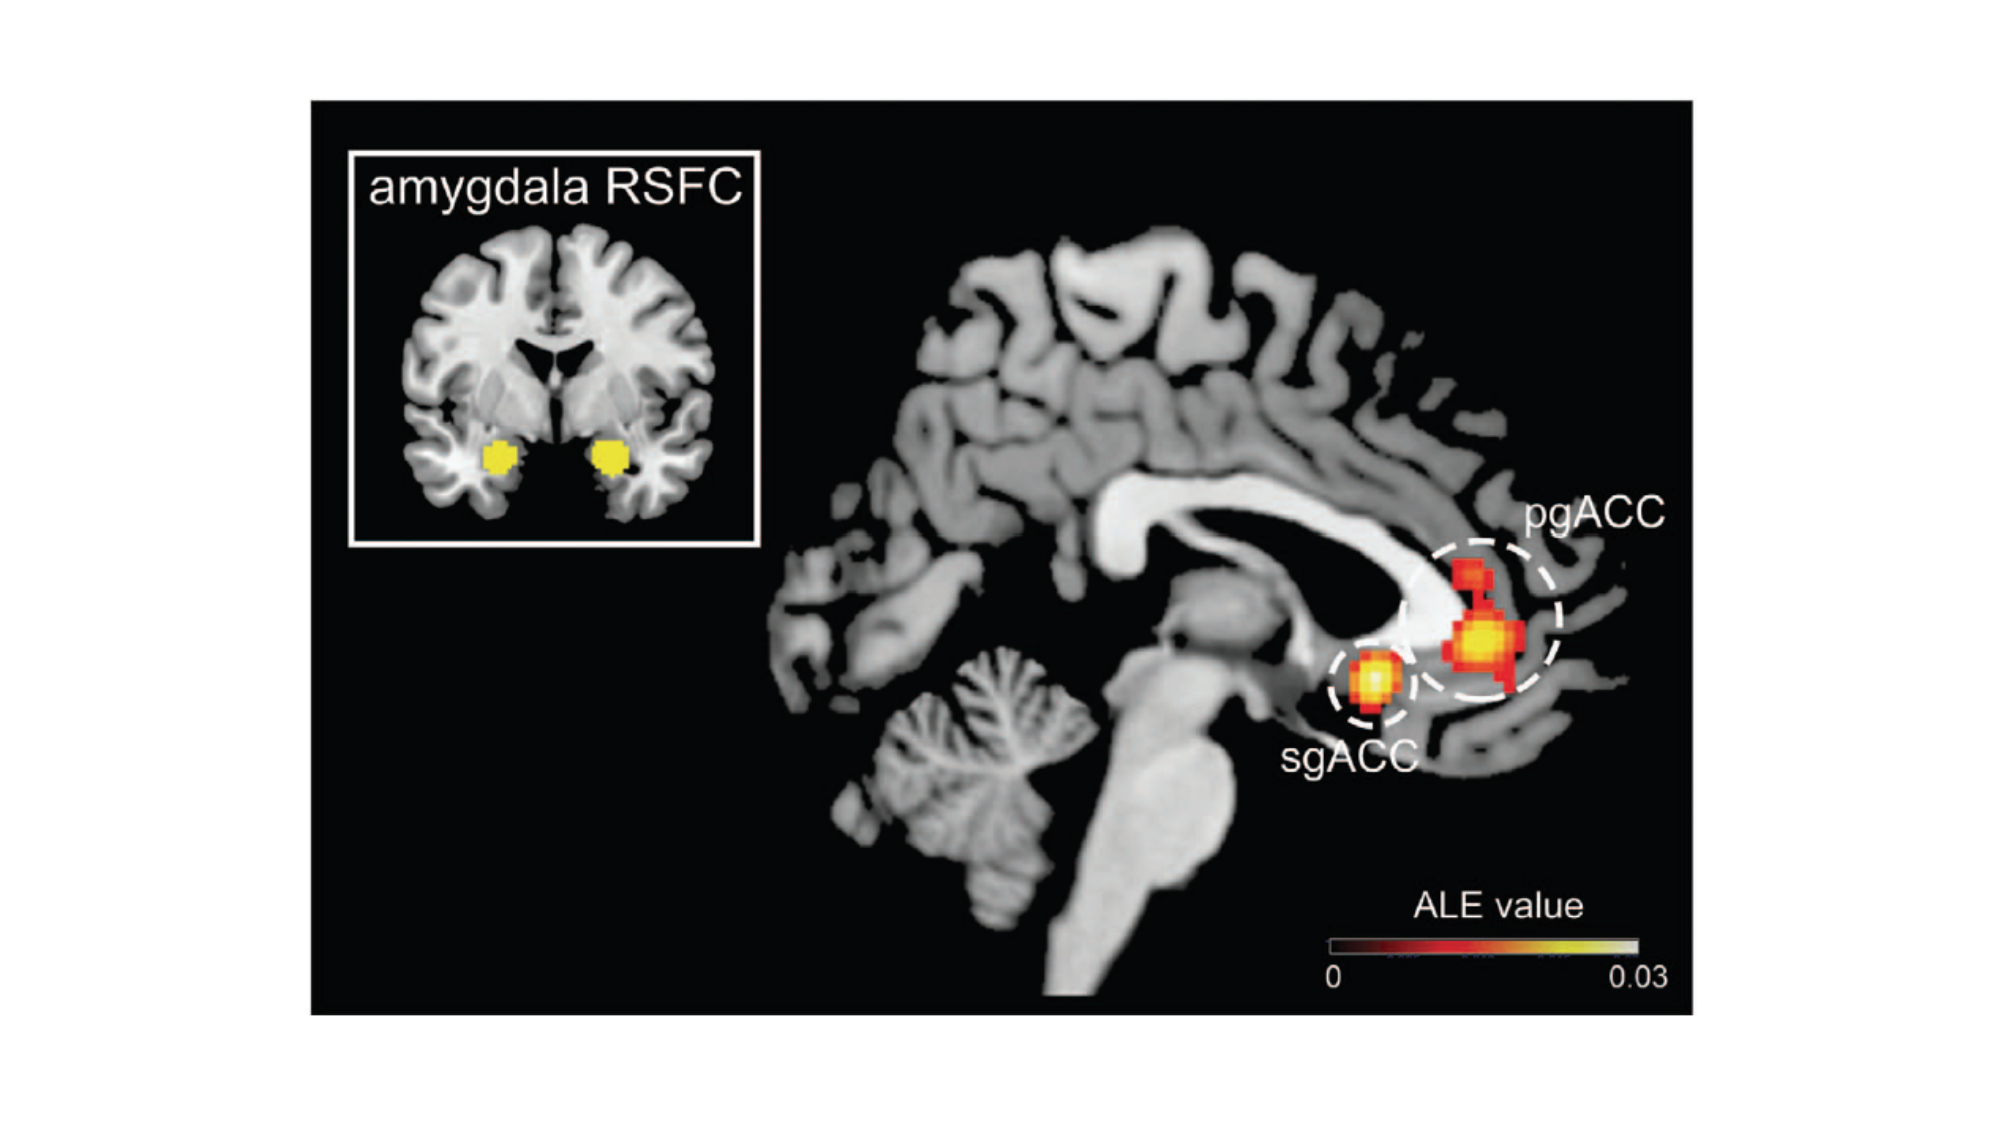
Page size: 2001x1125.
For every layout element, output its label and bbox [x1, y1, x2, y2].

picture [274, 80, 1722, 1044]
